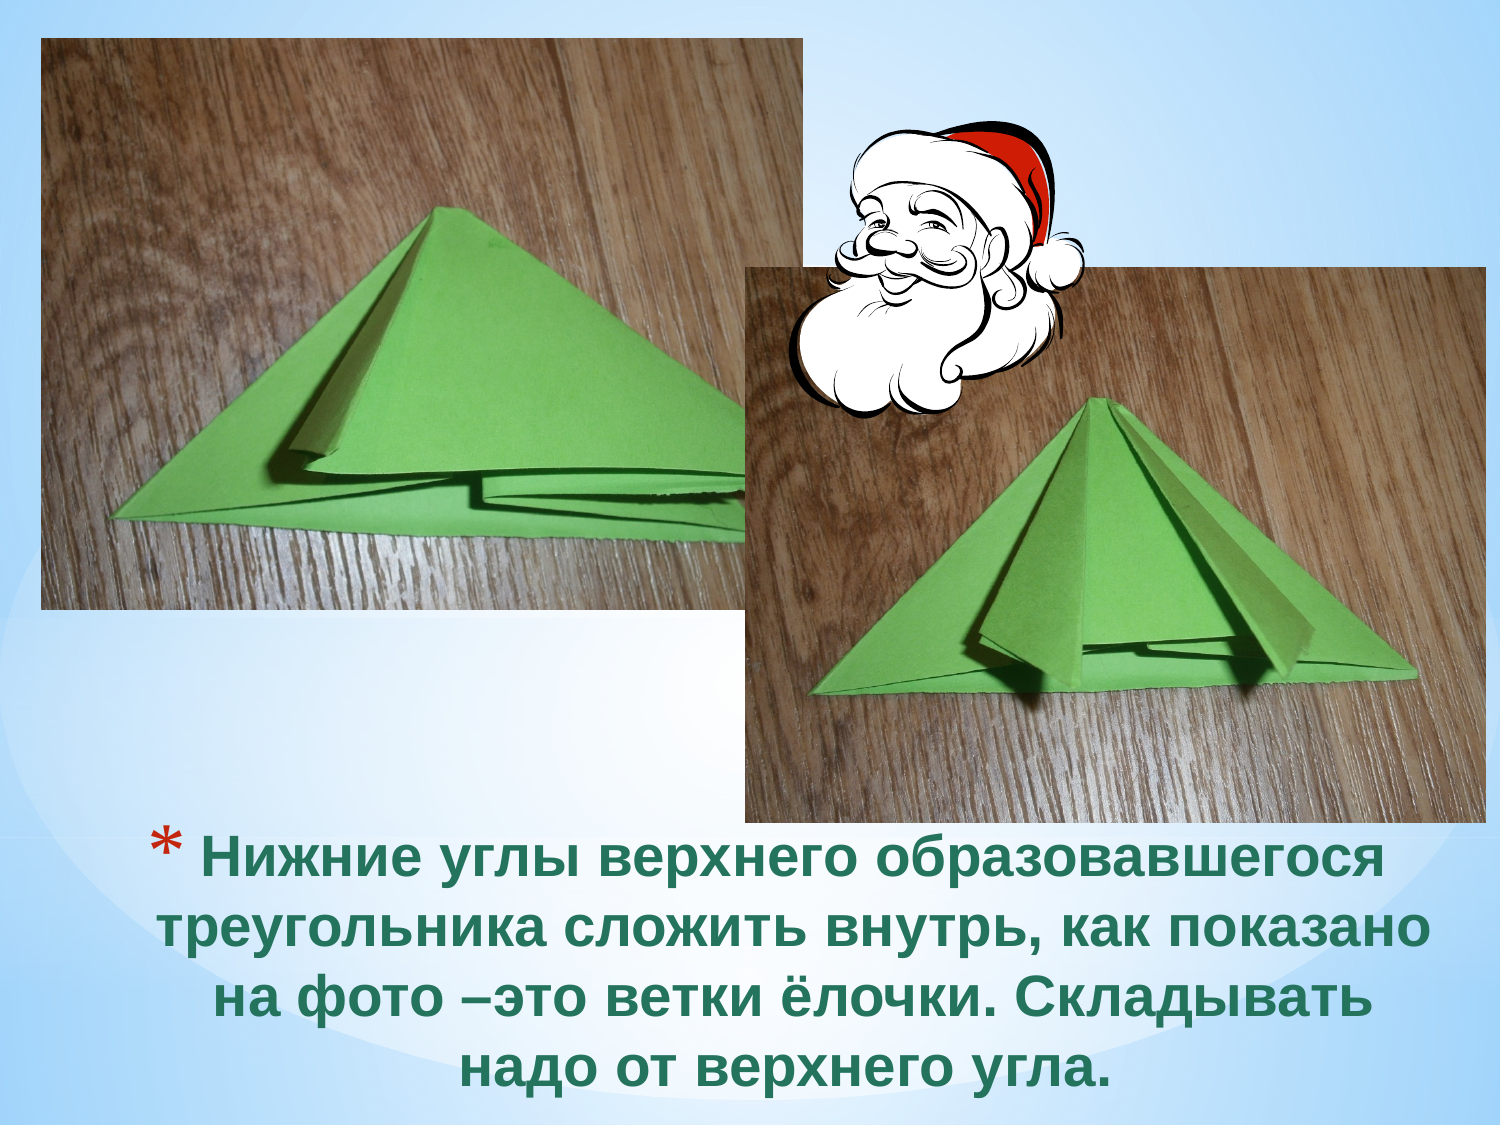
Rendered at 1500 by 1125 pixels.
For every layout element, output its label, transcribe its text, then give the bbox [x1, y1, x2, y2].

title Нижние углы верхнего образовавшегося треугольника сложить внутрь, как показано на фото –это ветки ёлочки. Складывать надо от верхнего угла. [76, 810, 1459, 998]
picture [745, 114, 1486, 823]
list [40, 38, 803, 610]
